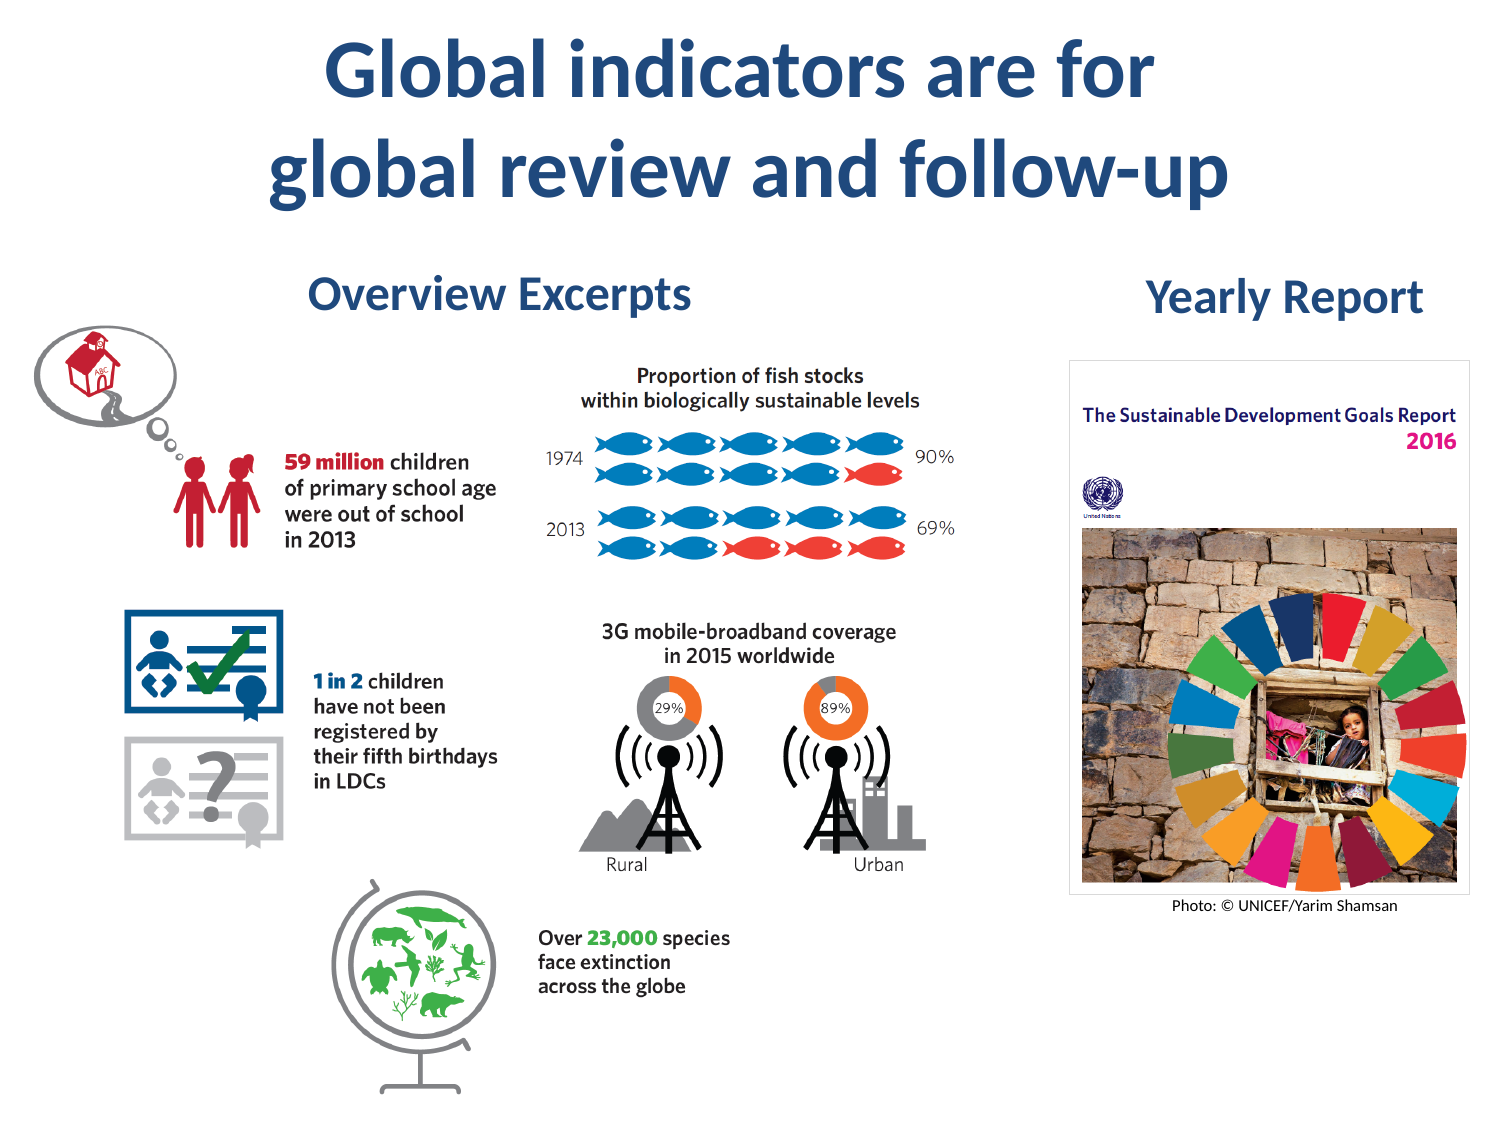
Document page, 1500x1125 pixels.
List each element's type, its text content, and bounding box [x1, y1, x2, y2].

text_box Overview Excerpts [293, 253, 708, 329]
text_box Global indicators are for global review and follow-up [74, 7, 1425, 195]
picture [31, 315, 501, 555]
picture [113, 600, 934, 1104]
text_box Yearly Report [1131, 256, 1440, 331]
text_box [62, 162, 1463, 421]
picture [537, 350, 962, 569]
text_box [1069, 360, 1470, 924]
